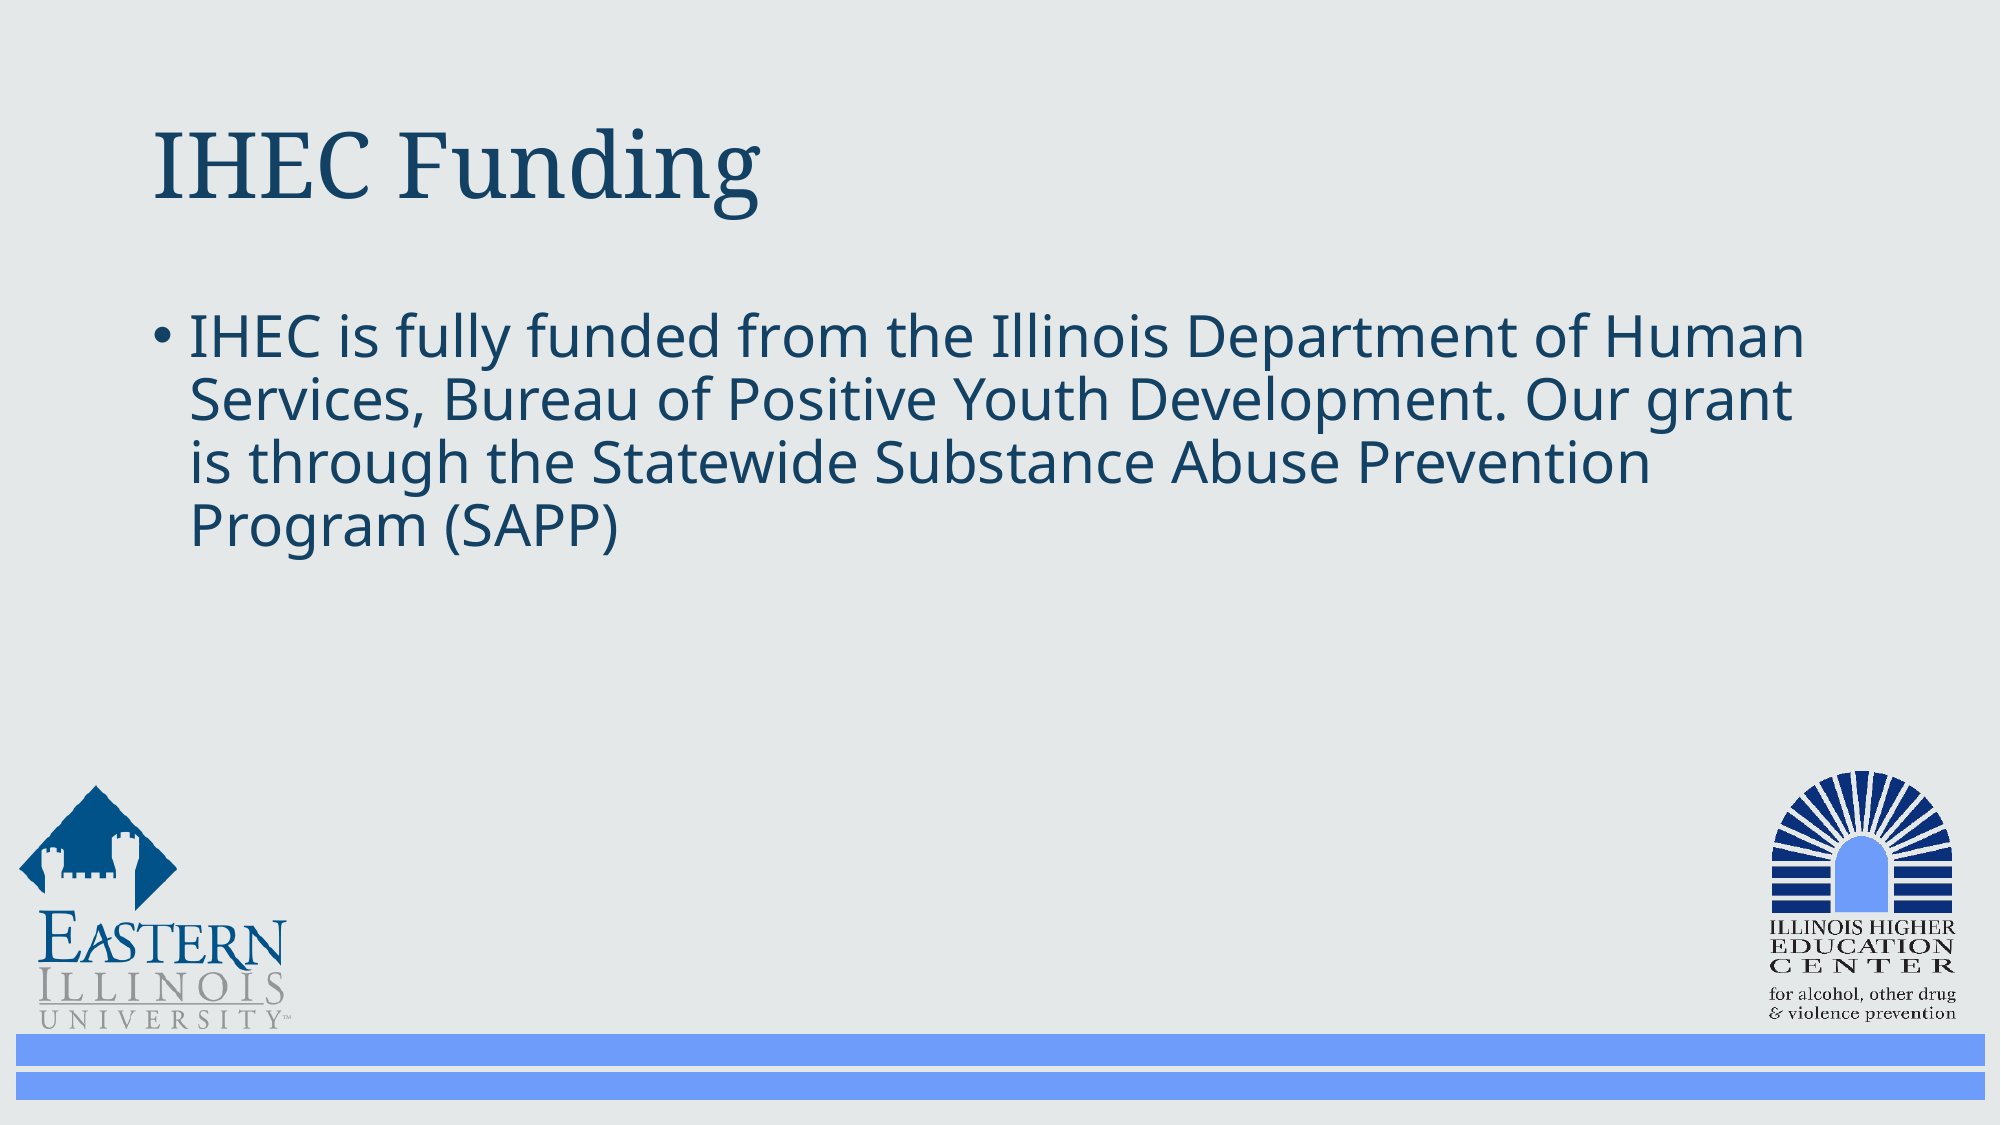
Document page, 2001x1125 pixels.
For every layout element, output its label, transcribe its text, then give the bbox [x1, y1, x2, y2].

list IHEC is fully funded from the Illinois Department of Human Services, Bureau of Positive Youth Development. Our grant is through the Statewide Substance Abuse Prevention Program (SAPP) [137, 299, 1863, 1014]
title IHEC Funding [137, 59, 1863, 278]
picture [16, 782, 292, 1036]
picture [1769, 771, 1956, 1022]
